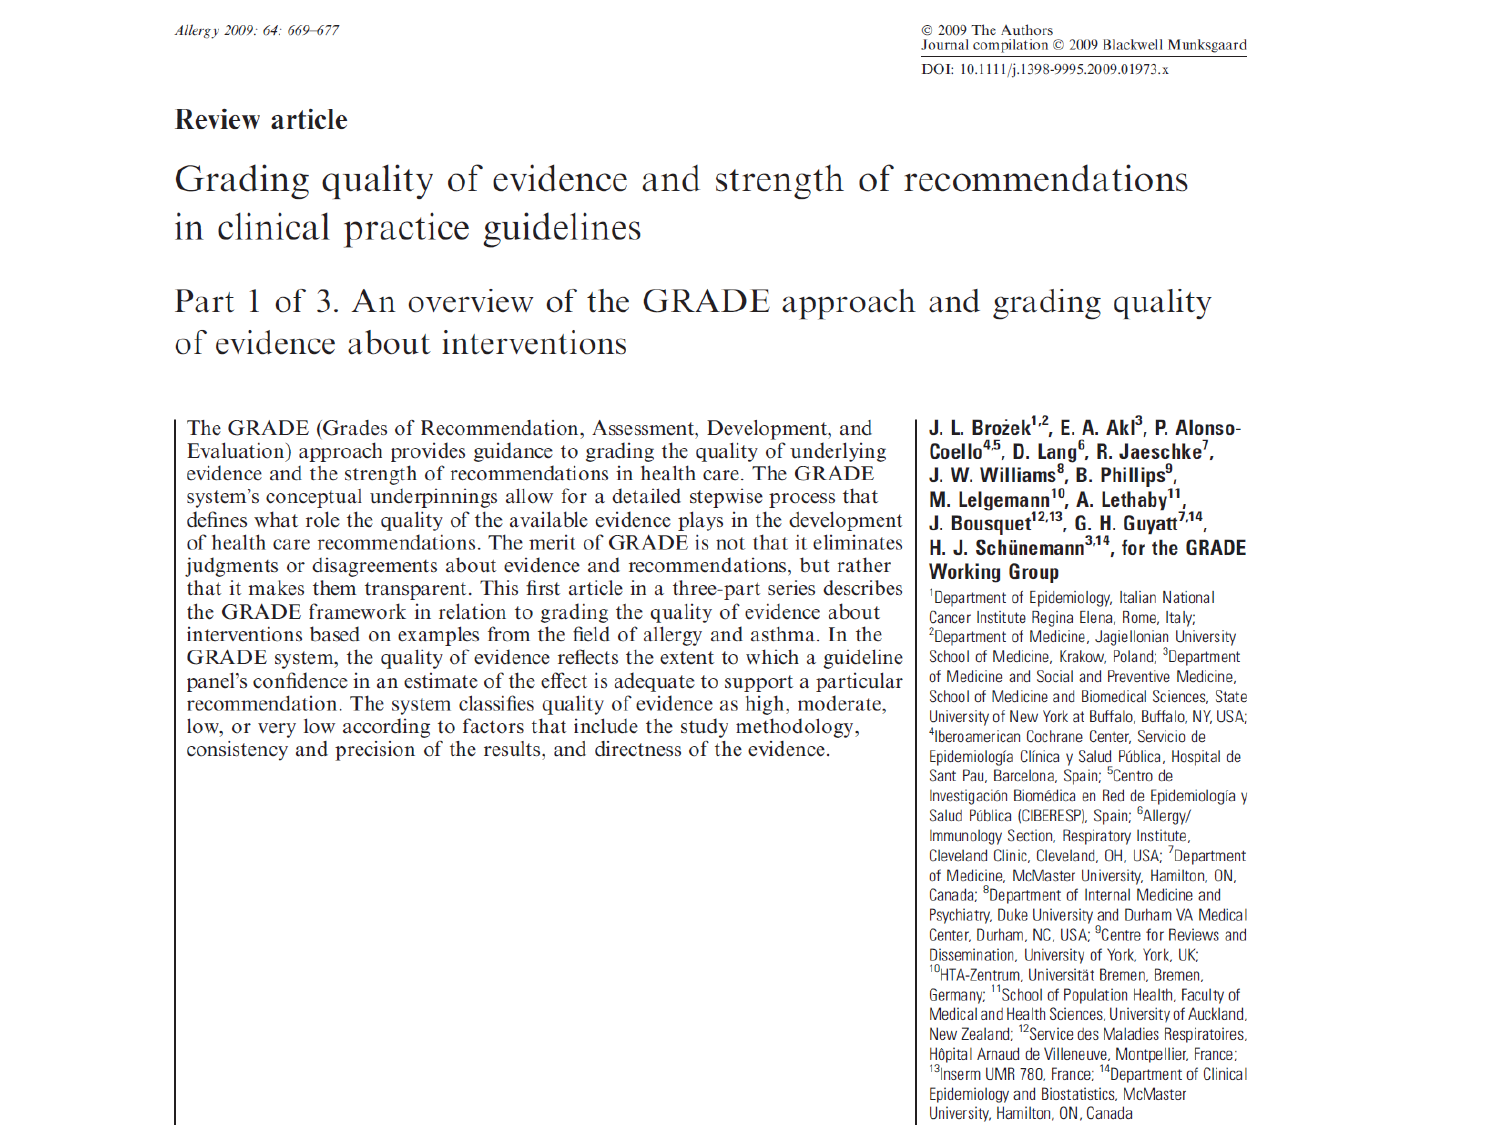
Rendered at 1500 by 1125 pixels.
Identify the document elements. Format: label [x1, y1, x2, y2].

picture [147, 0, 1318, 1125]
